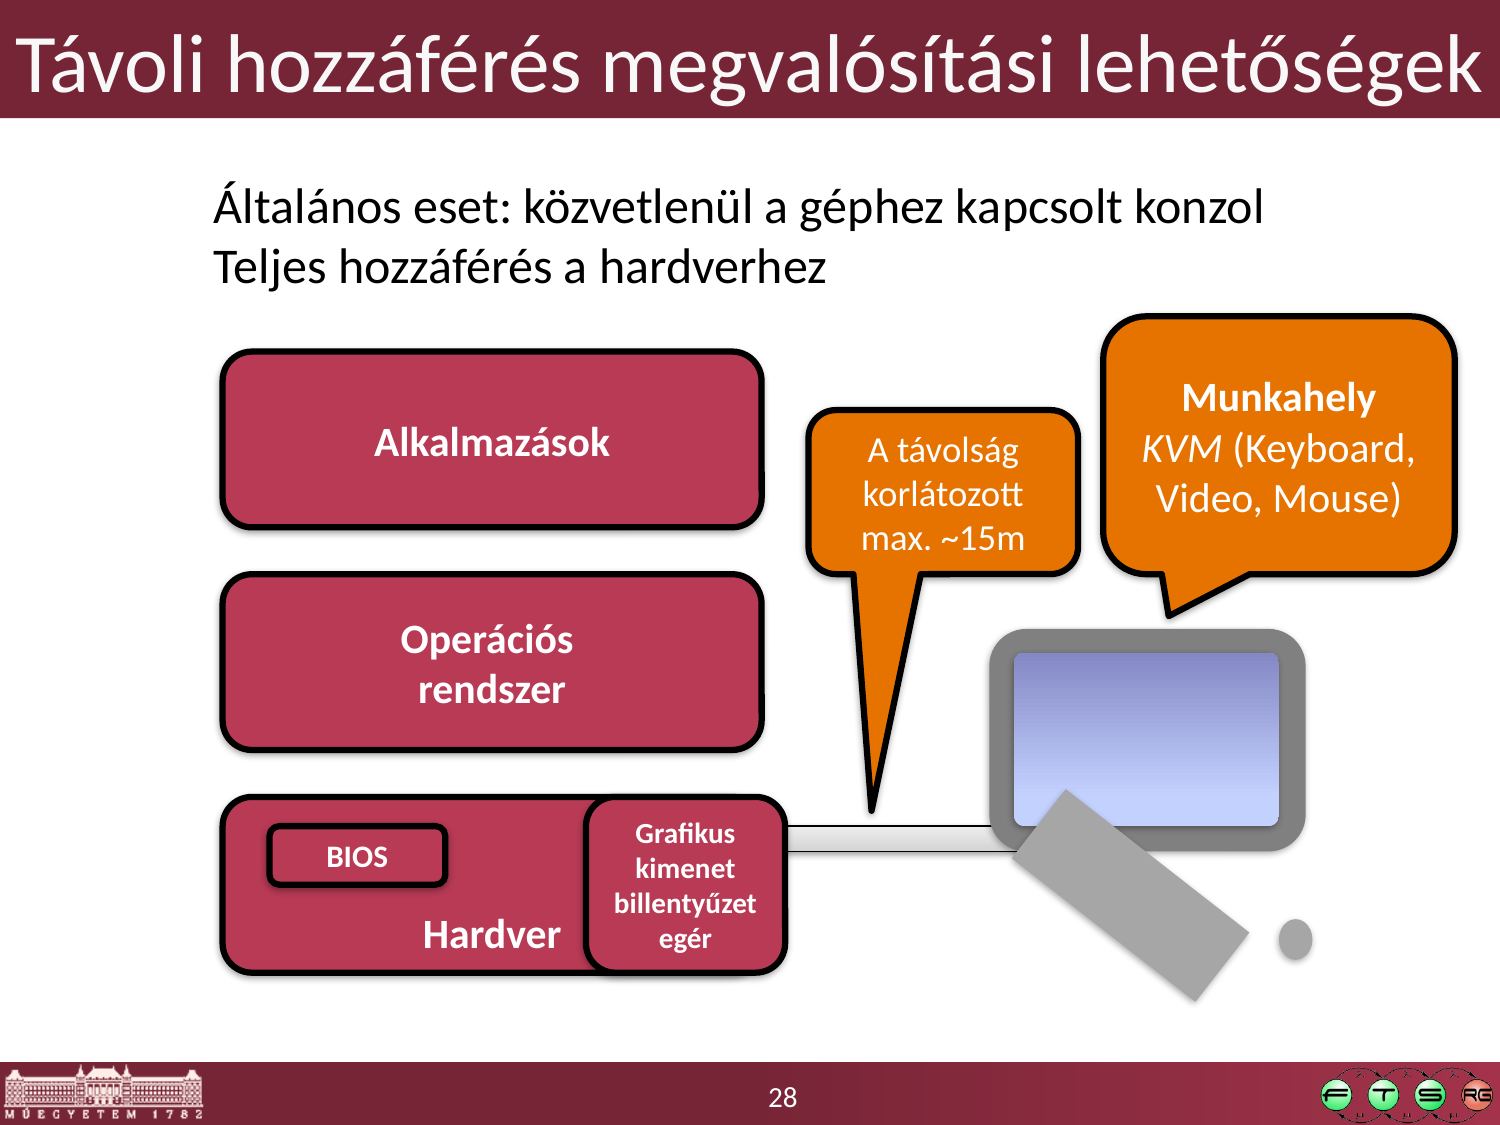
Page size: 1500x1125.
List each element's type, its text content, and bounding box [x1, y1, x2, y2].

title Távoli hozzáférés megvalósítási lehetőségek [0, 0, 1500, 119]
text_box Általános eset: közvetlenül a géphez kapcsolt konzol Teljes hozzáférés a hardverhez [199, 166, 1313, 317]
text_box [989, 628, 1313, 961]
text_box Operációs rendszer [221, 573, 763, 751]
picture [1318, 1065, 1494, 1125]
text_box [790, 825, 983, 852]
text_box Munkahely KVM (Keyboard, Video, Mouse) [1102, 315, 1456, 617]
picture [0, 1063, 209, 1123]
text_box Hardver [221, 796, 602, 974]
text_box BIOS [268, 825, 447, 886]
text_box Grafikus kimenet billentyűzet egér [585, 796, 786, 974]
text_box Alkalmazások [221, 350, 763, 529]
text_box A távolság korlátozott max. ~15m [807, 409, 1079, 812]
